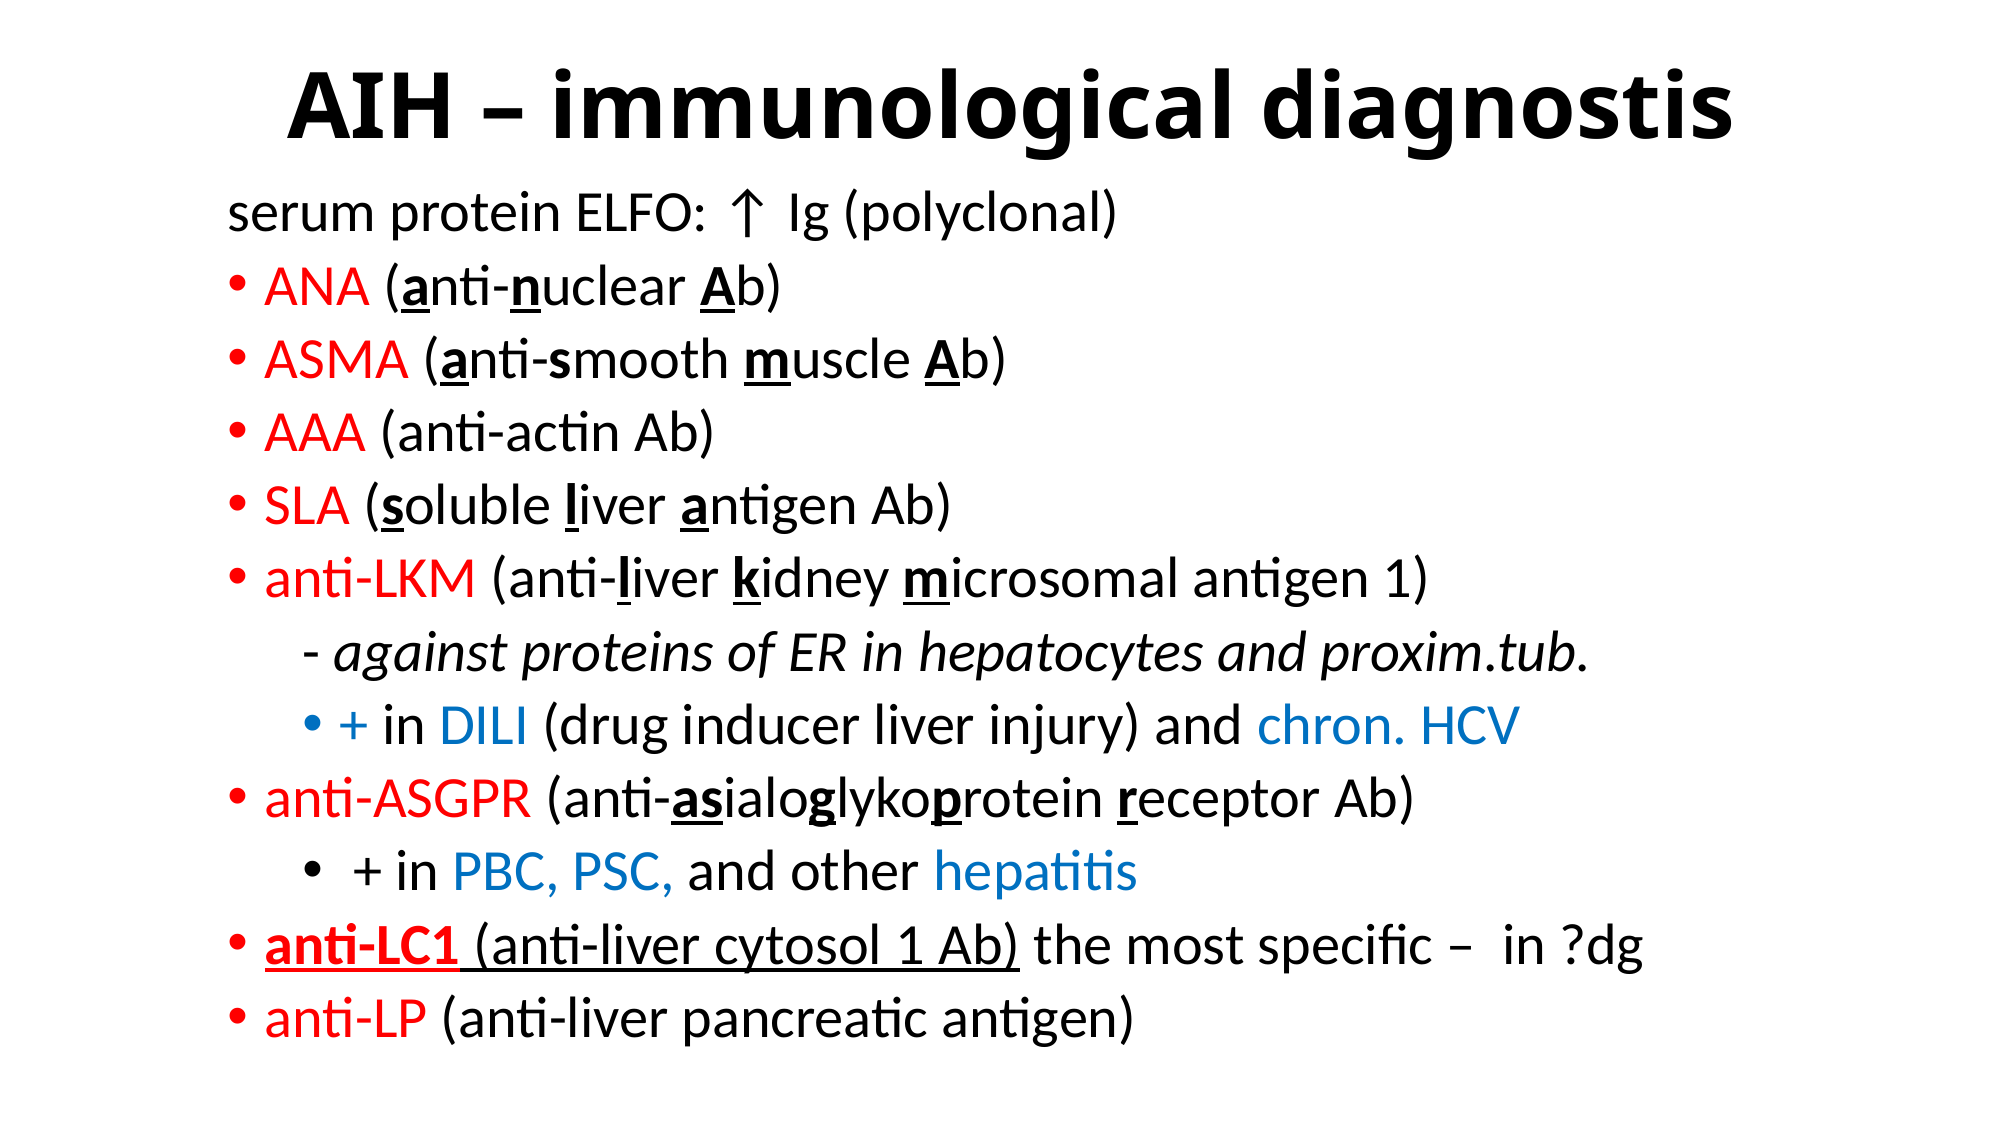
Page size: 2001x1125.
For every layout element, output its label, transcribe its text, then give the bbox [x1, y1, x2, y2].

list serum protein ELFO: ↑ Ig (polyclonal) ANA (anti-nuclear Ab) ASMA (anti-smooth muscle Ab) AAA (anti-actin Ab) SLA (soluble liver antigen Ab) anti-LKM (anti-liver kidney microsomal antigen 1) - against proteins of ER in hepatocytes and proxim.tub. + in DILI (drug inducer liver injury) and chron. HCV anti-ASGPR (anti-asialoglykoprotein receptor Ab) + in PBC, PSC, and other hepatitis anti-LC1 (anti-liver cytosol 1 Ab) the most specific – in ?dg anti-LP (anti-liver pancreatic antigen) [137, 174, 1863, 1107]
title AIH – immunological diagnostis [137, 0, 1863, 174]
